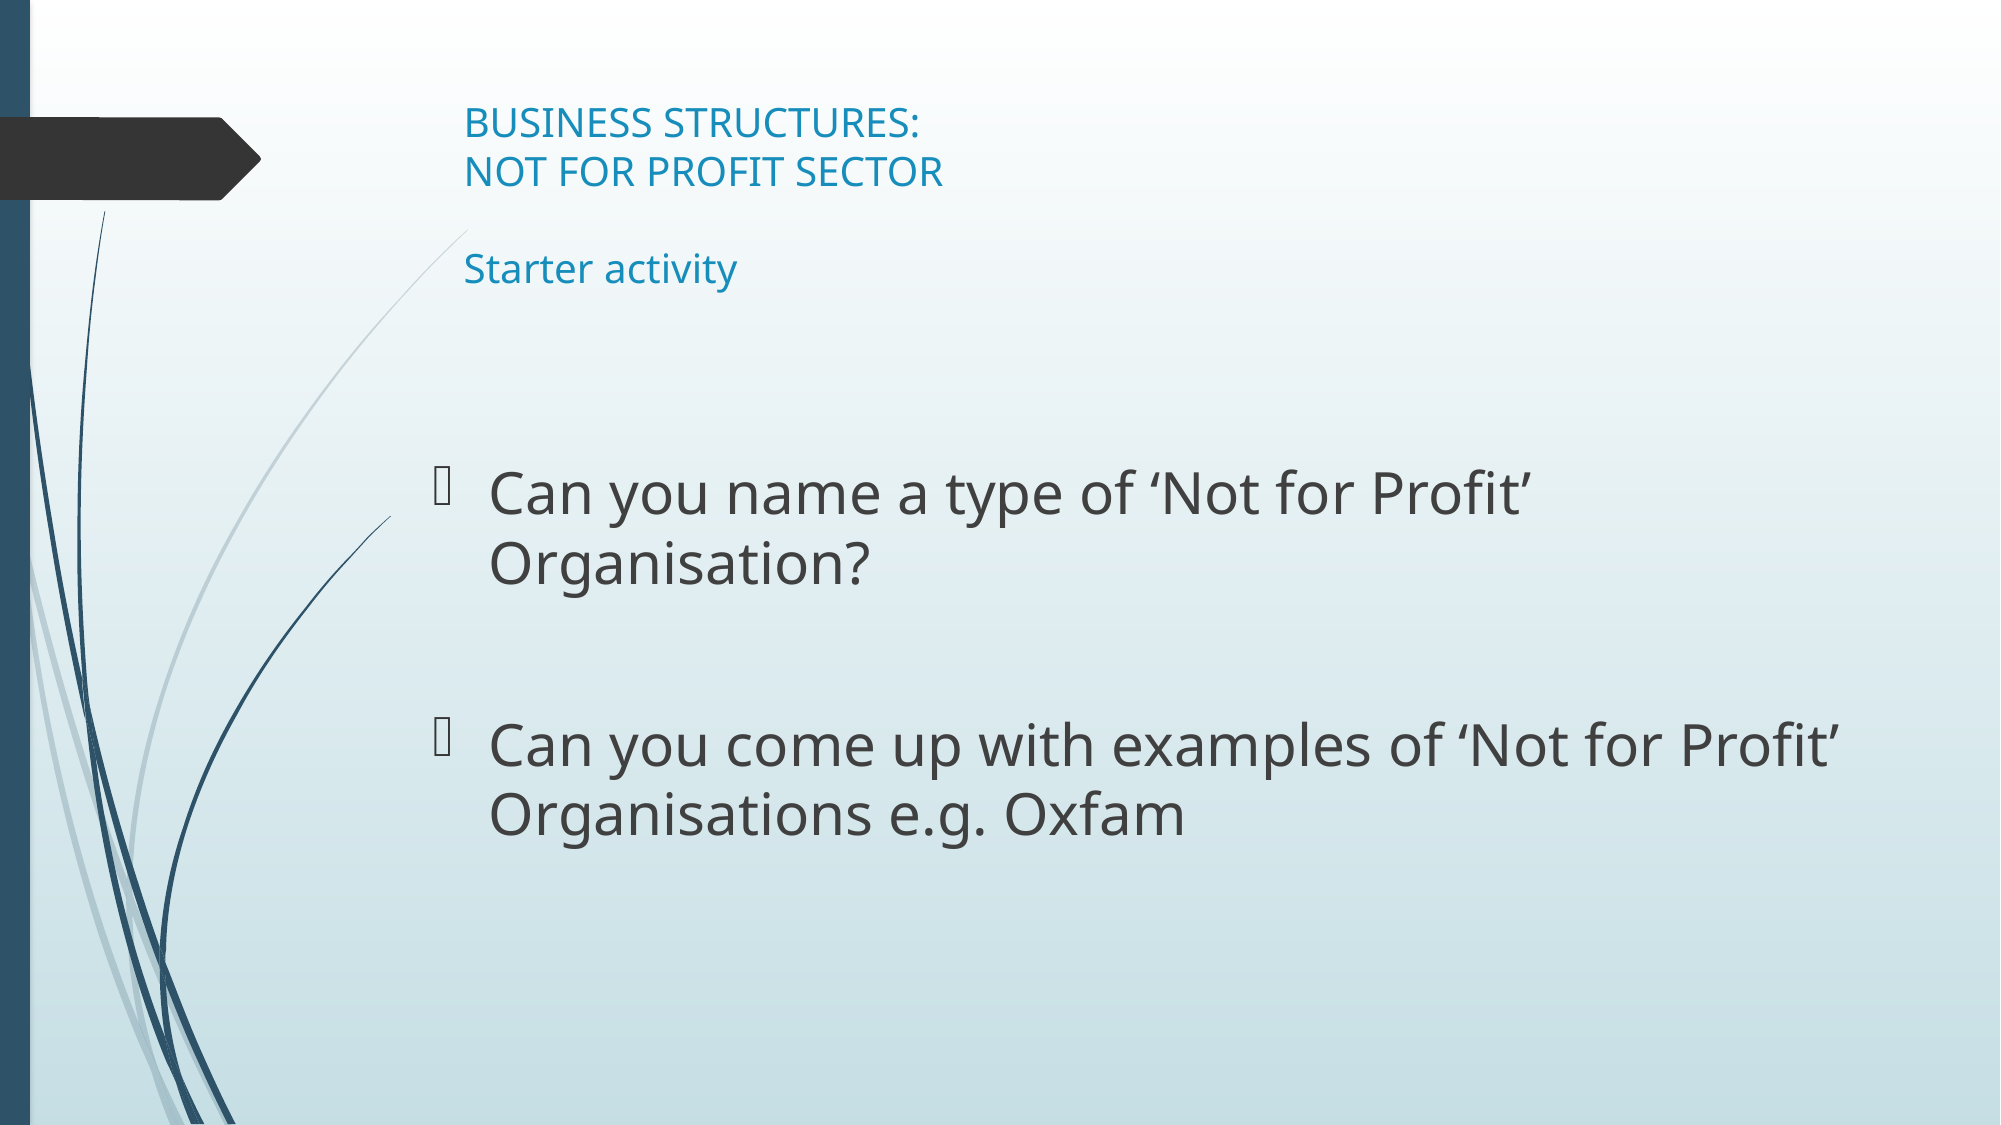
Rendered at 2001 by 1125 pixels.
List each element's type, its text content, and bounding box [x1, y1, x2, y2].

title BUSINESS STRUCTURES: NOT FOR PROFIT SECTOR Starter activity [448, 89, 1975, 300]
list Can you name a type of ‘Not for Profit’ Organisation? Can you come up with examples of ‘Not for Profit’ Organisations e.g. Oxfam [417, 449, 1881, 1069]
